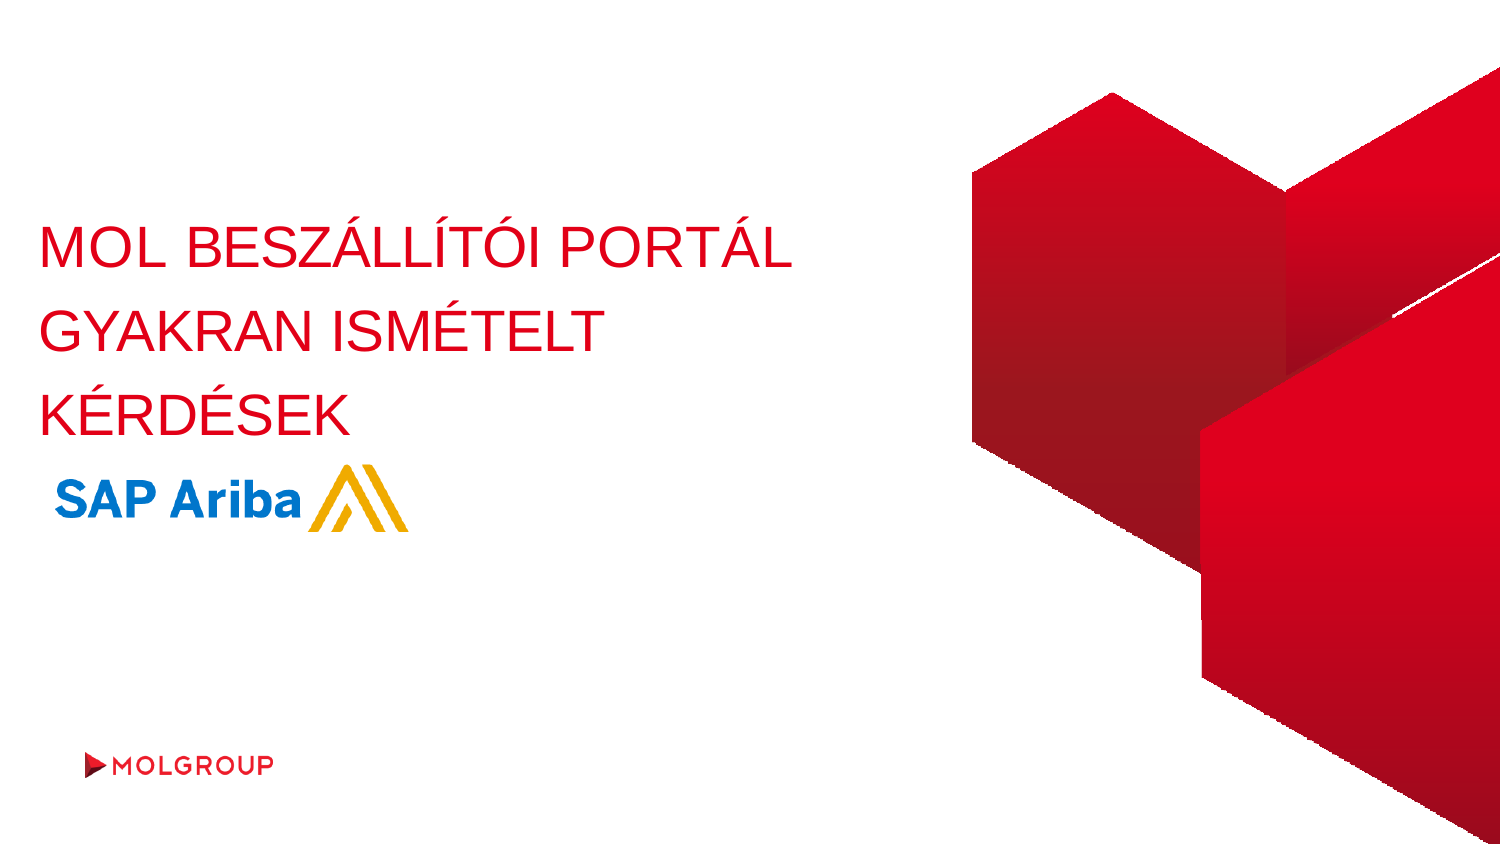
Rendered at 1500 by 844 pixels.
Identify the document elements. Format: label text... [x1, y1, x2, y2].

picture [55, 463, 409, 533]
title MOL BESZÁLLÍTÓI PORTÁL GYAKRAN ISMÉTELT KÉRDÉSEK [36, 192, 925, 447]
picture [85, 752, 273, 778]
picture [972, 67, 1500, 844]
